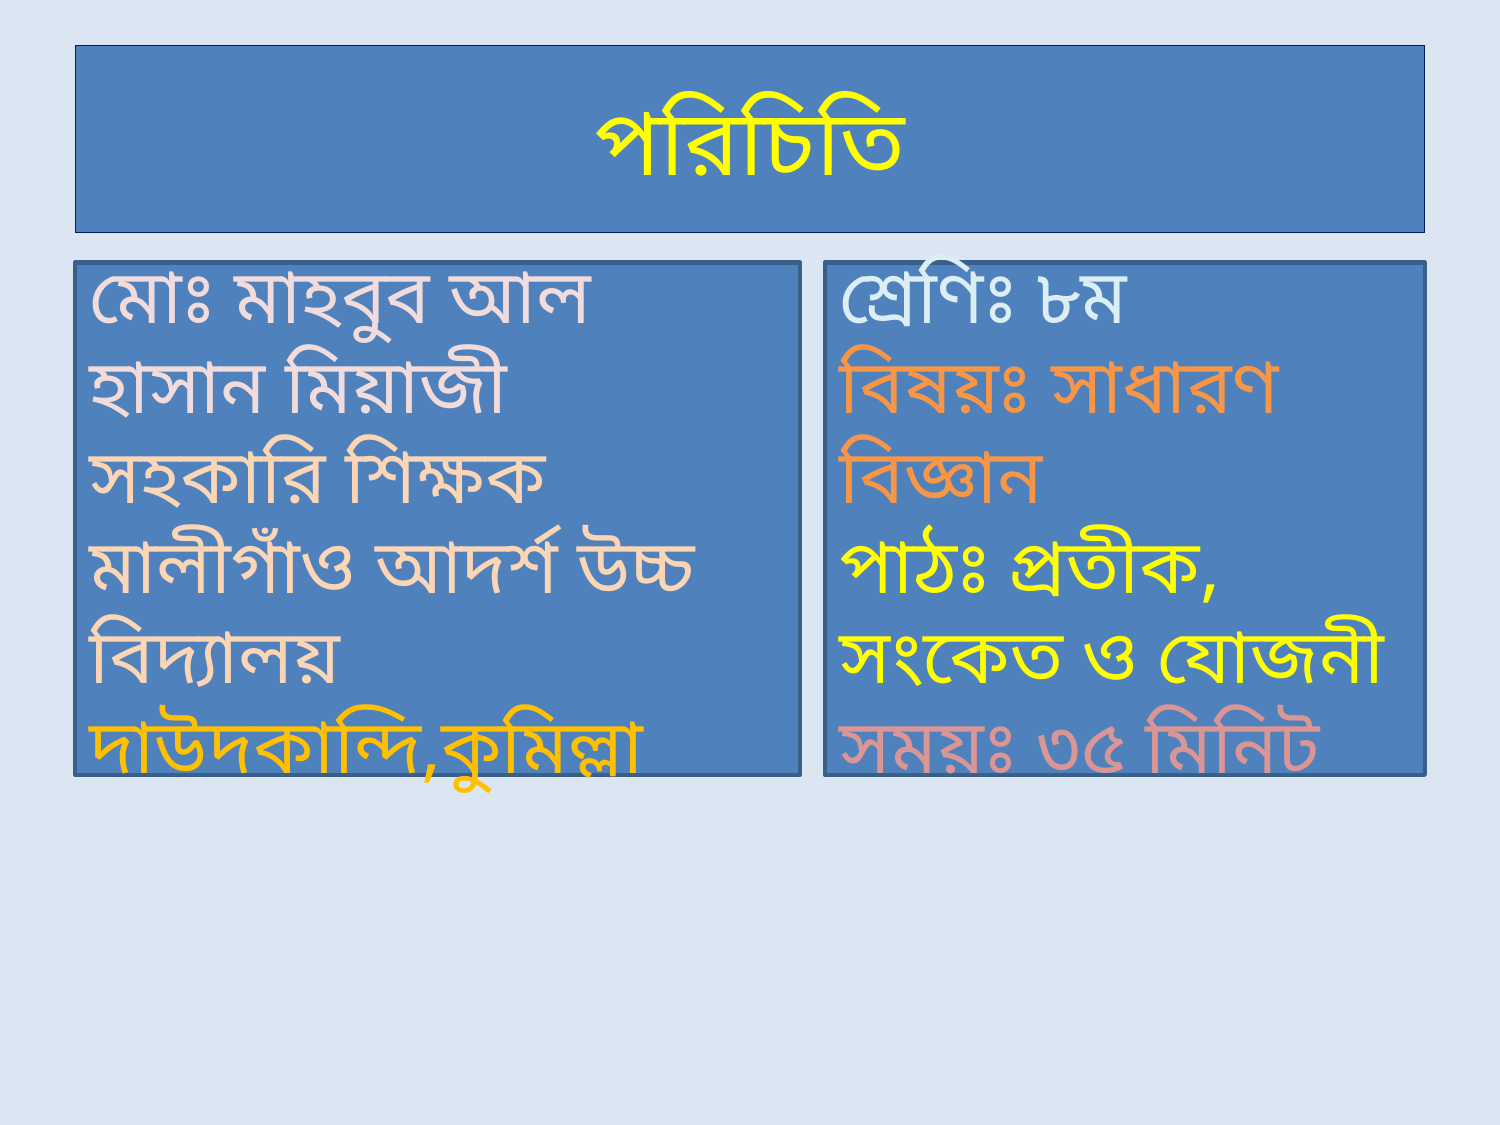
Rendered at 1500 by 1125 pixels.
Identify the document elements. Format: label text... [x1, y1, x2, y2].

text_box শ্রেণিঃ ৮ম বিষয়ঃ সাধারণ বিজ্ঞান পাঠঃ প্রতীক, সংকেত ও যোজনী সময়ঃ ৩৫ মিনিট [823, 260, 1427, 777]
text_box মোঃ মাহবুব আল হাসান মিয়াজী সহকারি শিক্ষক মালীগাঁও আদর্শ উচ্চ বিদ্যালয় দাউদকান্দি,কুমিল্লা [73, 260, 802, 777]
title পরিচিতি [75, 45, 1425, 233]
